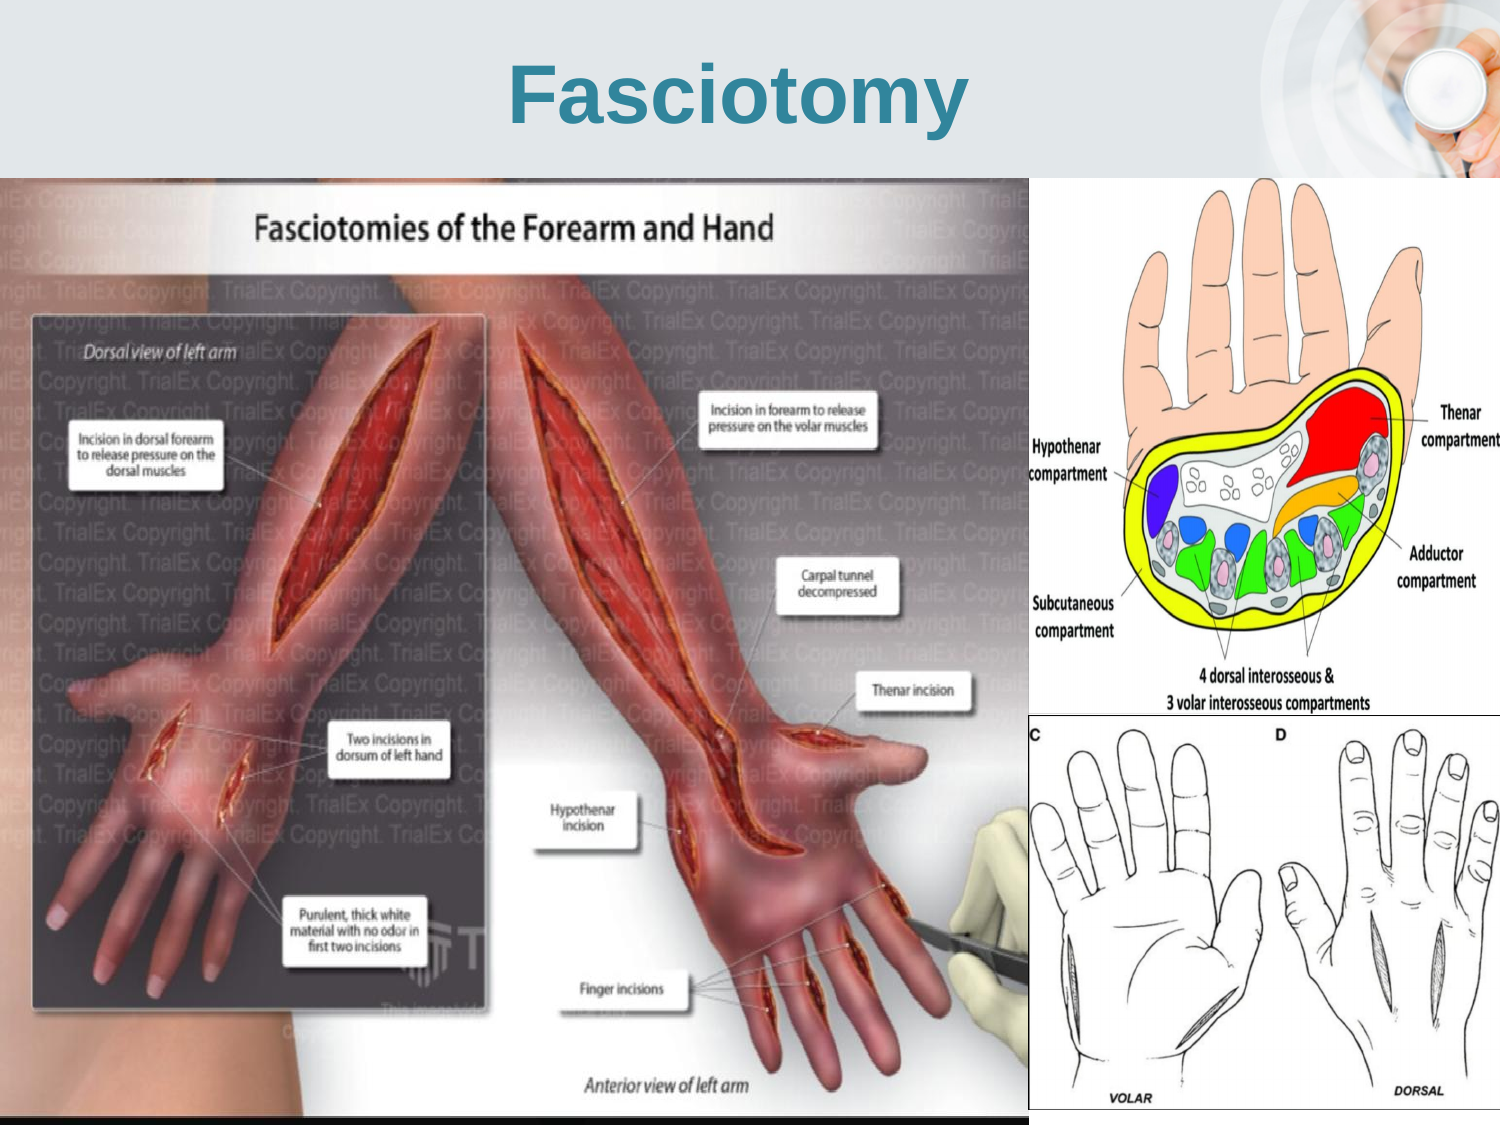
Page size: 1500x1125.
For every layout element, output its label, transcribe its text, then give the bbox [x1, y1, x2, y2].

title Fasciotomy [0, 2, 1500, 177]
picture [0, 177, 1500, 1125]
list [1029, 177, 1500, 714]
